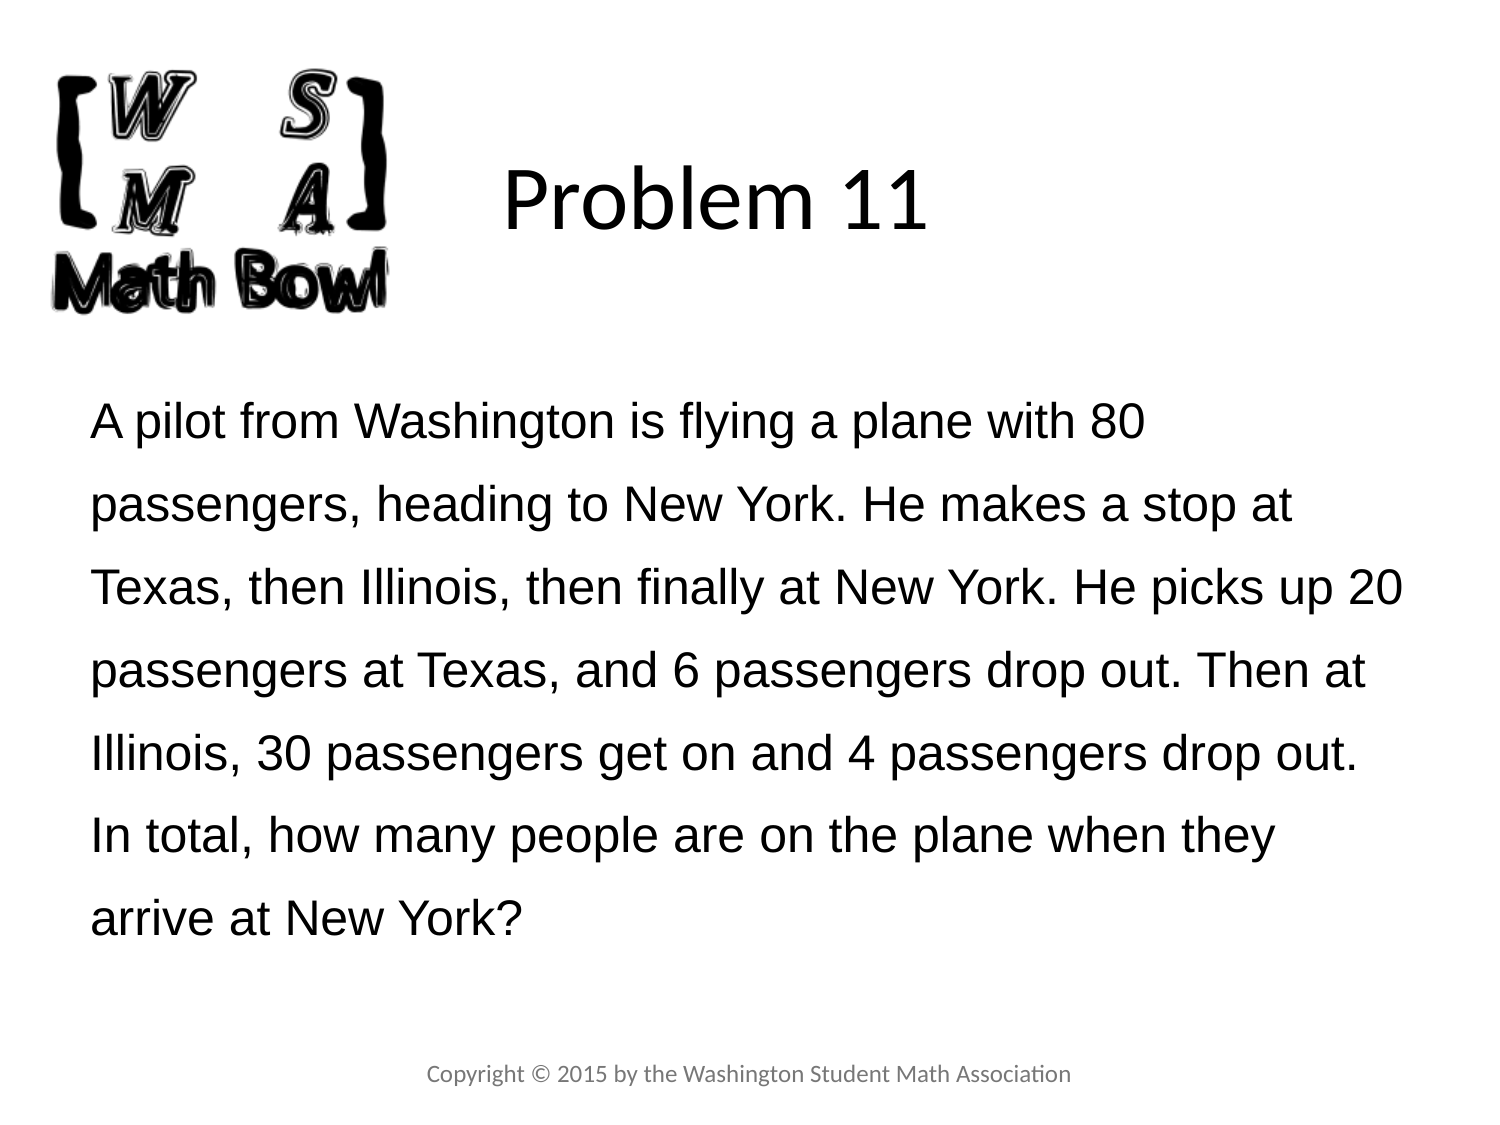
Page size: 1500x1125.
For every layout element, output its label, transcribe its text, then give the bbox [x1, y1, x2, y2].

title Problem 11 [487, 99, 1400, 287]
picture [48, 62, 401, 324]
text_box Copyright © 2015 by the Washington Student Math Association [374, 1050, 1125, 1096]
list A pilot from Washington is flying a plane with 80 passengers, heading to New York. He makes a stop at Texas, then Illinois, then finally at New York. He picks up 20 passengers at Texas, and 6 passengers drop out. Then at Illinois, 30 passengers get on and 4 passengers drop out. In total, how many people are on the plane when they arrive at New York? [75, 358, 1425, 950]
